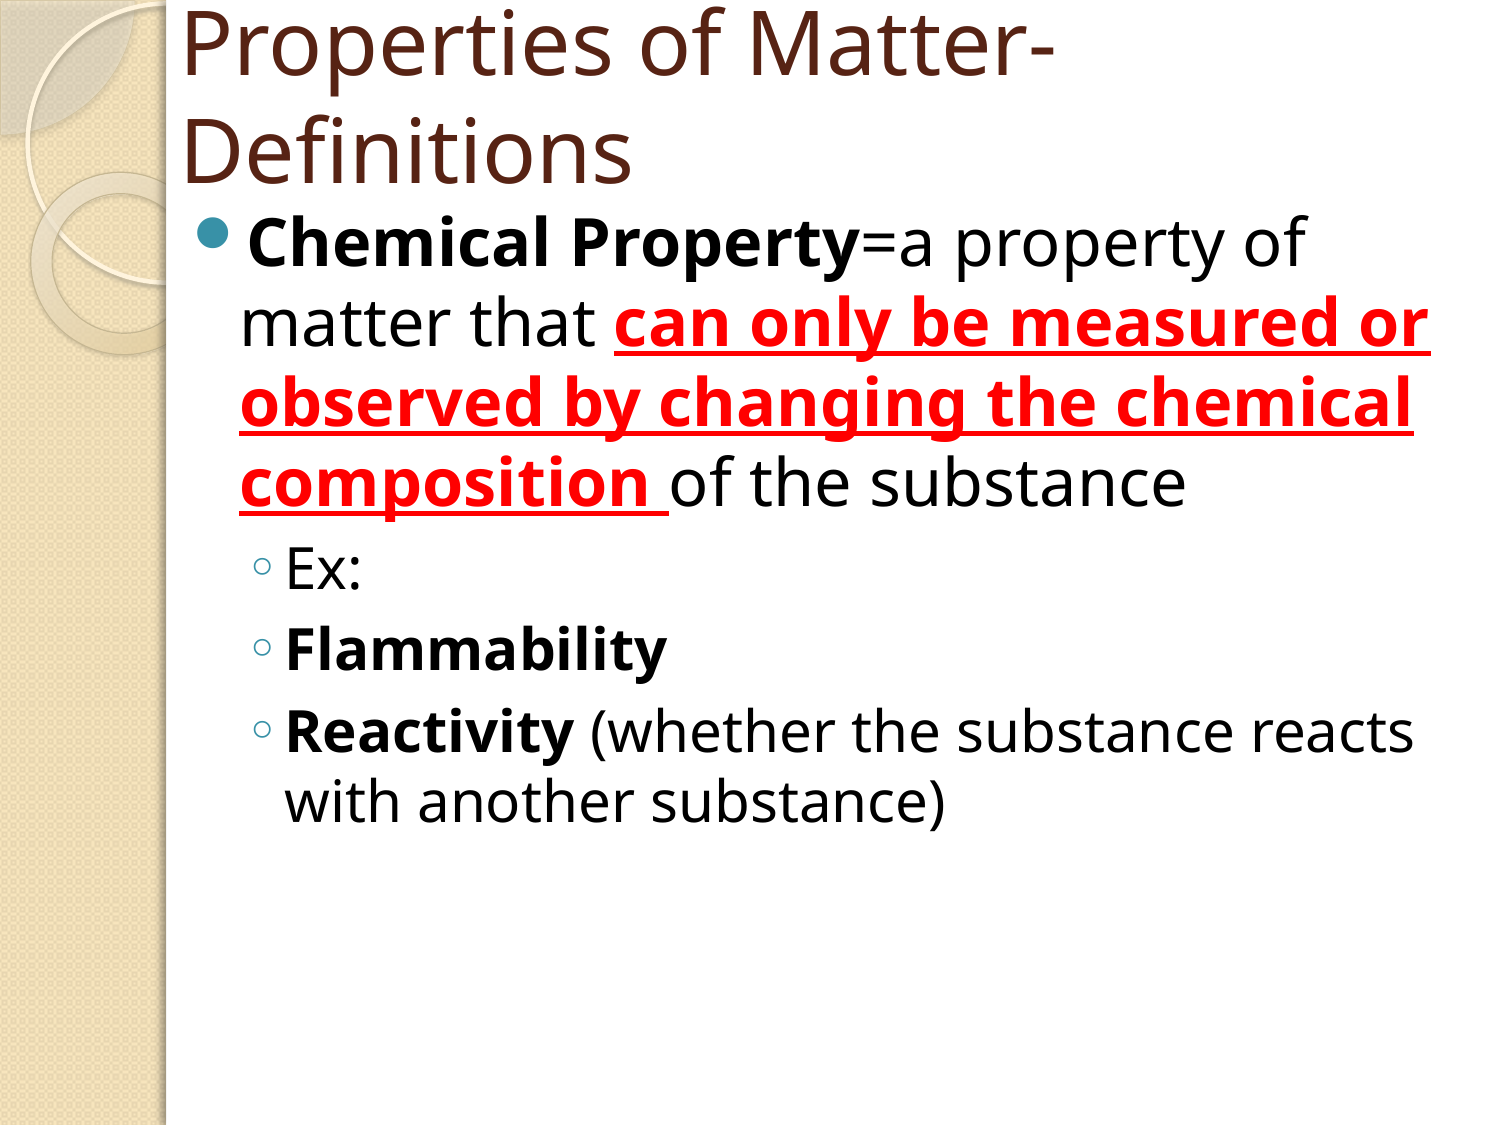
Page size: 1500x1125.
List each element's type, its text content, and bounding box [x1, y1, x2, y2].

title Properties of Matter-Definitions [164, 0, 1500, 188]
list Chemical Property=a property of matter that can only be measured or observed by changing the chemical composition of the substance Ex: Flammability Reactivity (whether the substance reacts with another substance) [164, 192, 1500, 980]
